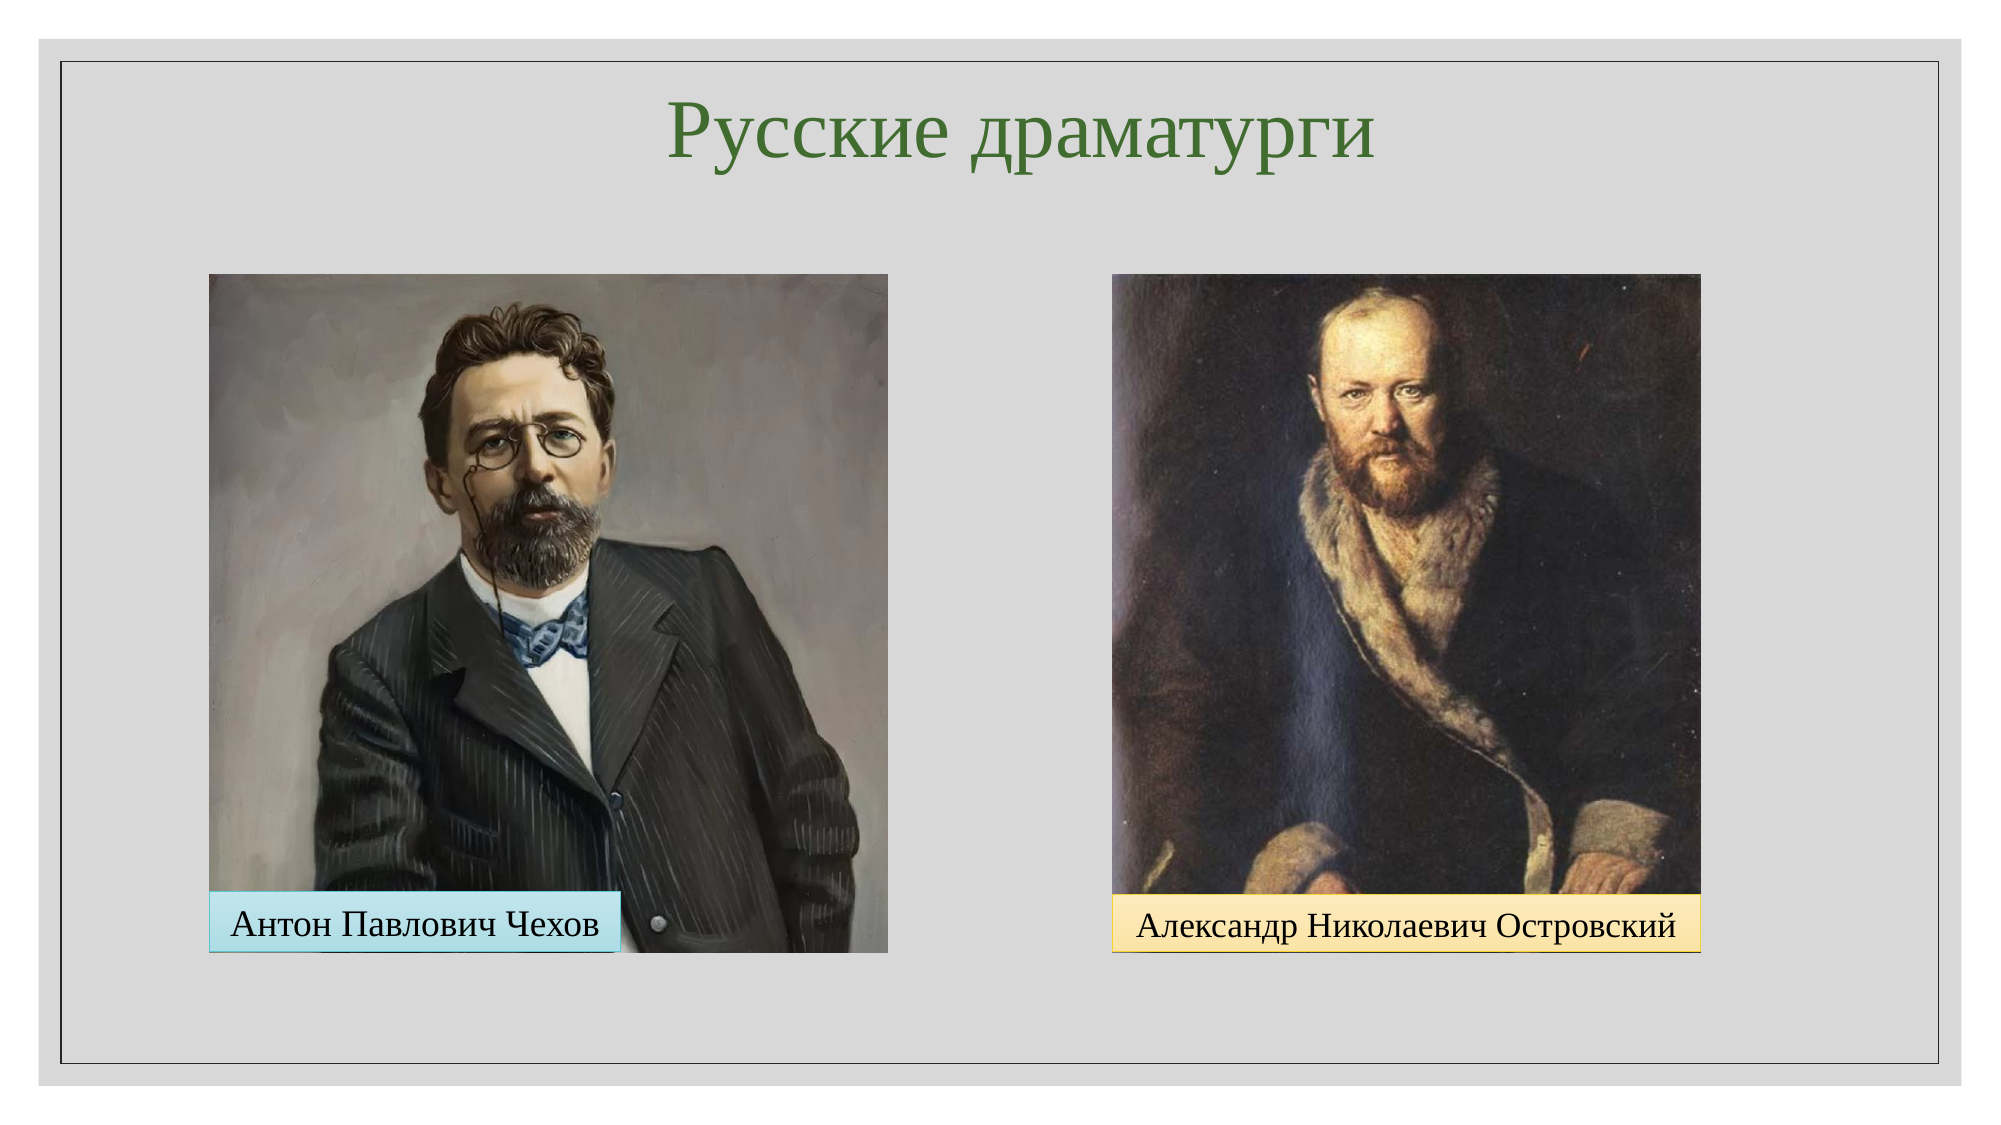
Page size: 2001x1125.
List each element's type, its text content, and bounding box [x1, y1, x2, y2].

picture [1112, 274, 1701, 953]
picture [209, 274, 888, 953]
title Русские драматурги [197, 17, 1847, 243]
